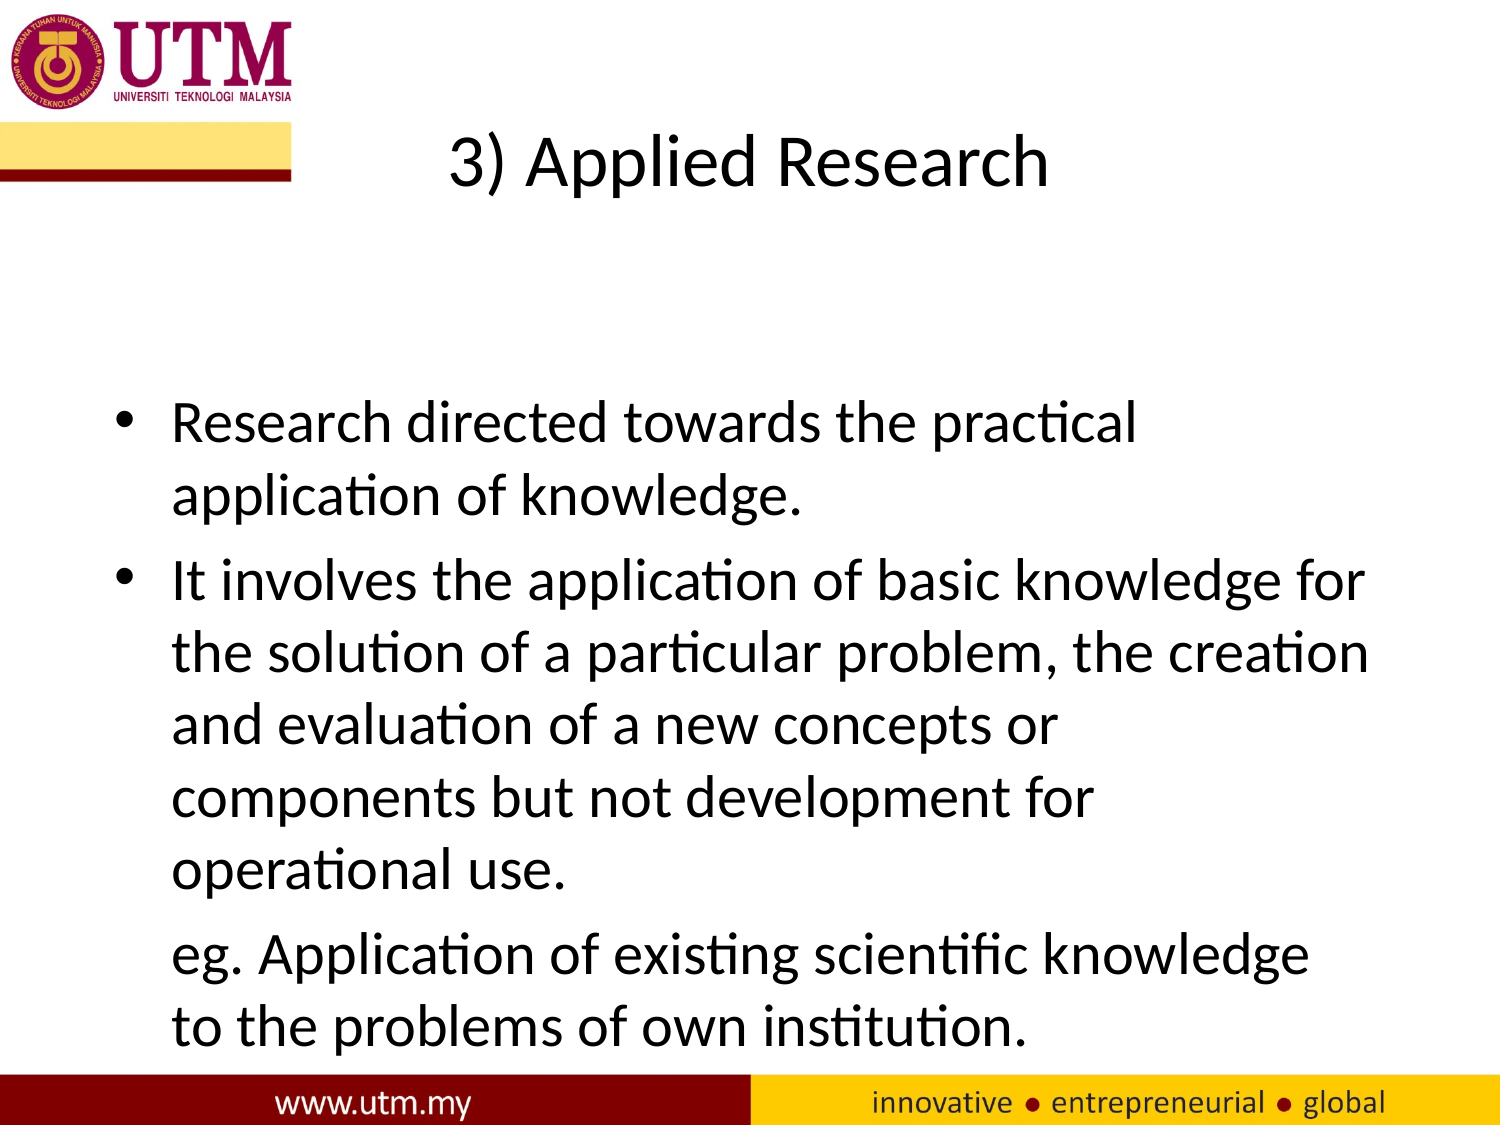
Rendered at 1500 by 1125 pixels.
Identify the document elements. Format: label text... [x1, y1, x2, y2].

title 3) Applied Research [50, 62, 1450, 250]
picture [0, 0, 1500, 1125]
list Research directed towards the practical application of knowledge. It involves the application of basic knowledge for the solution of a particular problem, the creation and evaluation of a new concepts or components but not development for operational use. eg. Application of existing scientific knowledge to the problems of own institution. [99, 375, 1388, 1088]
